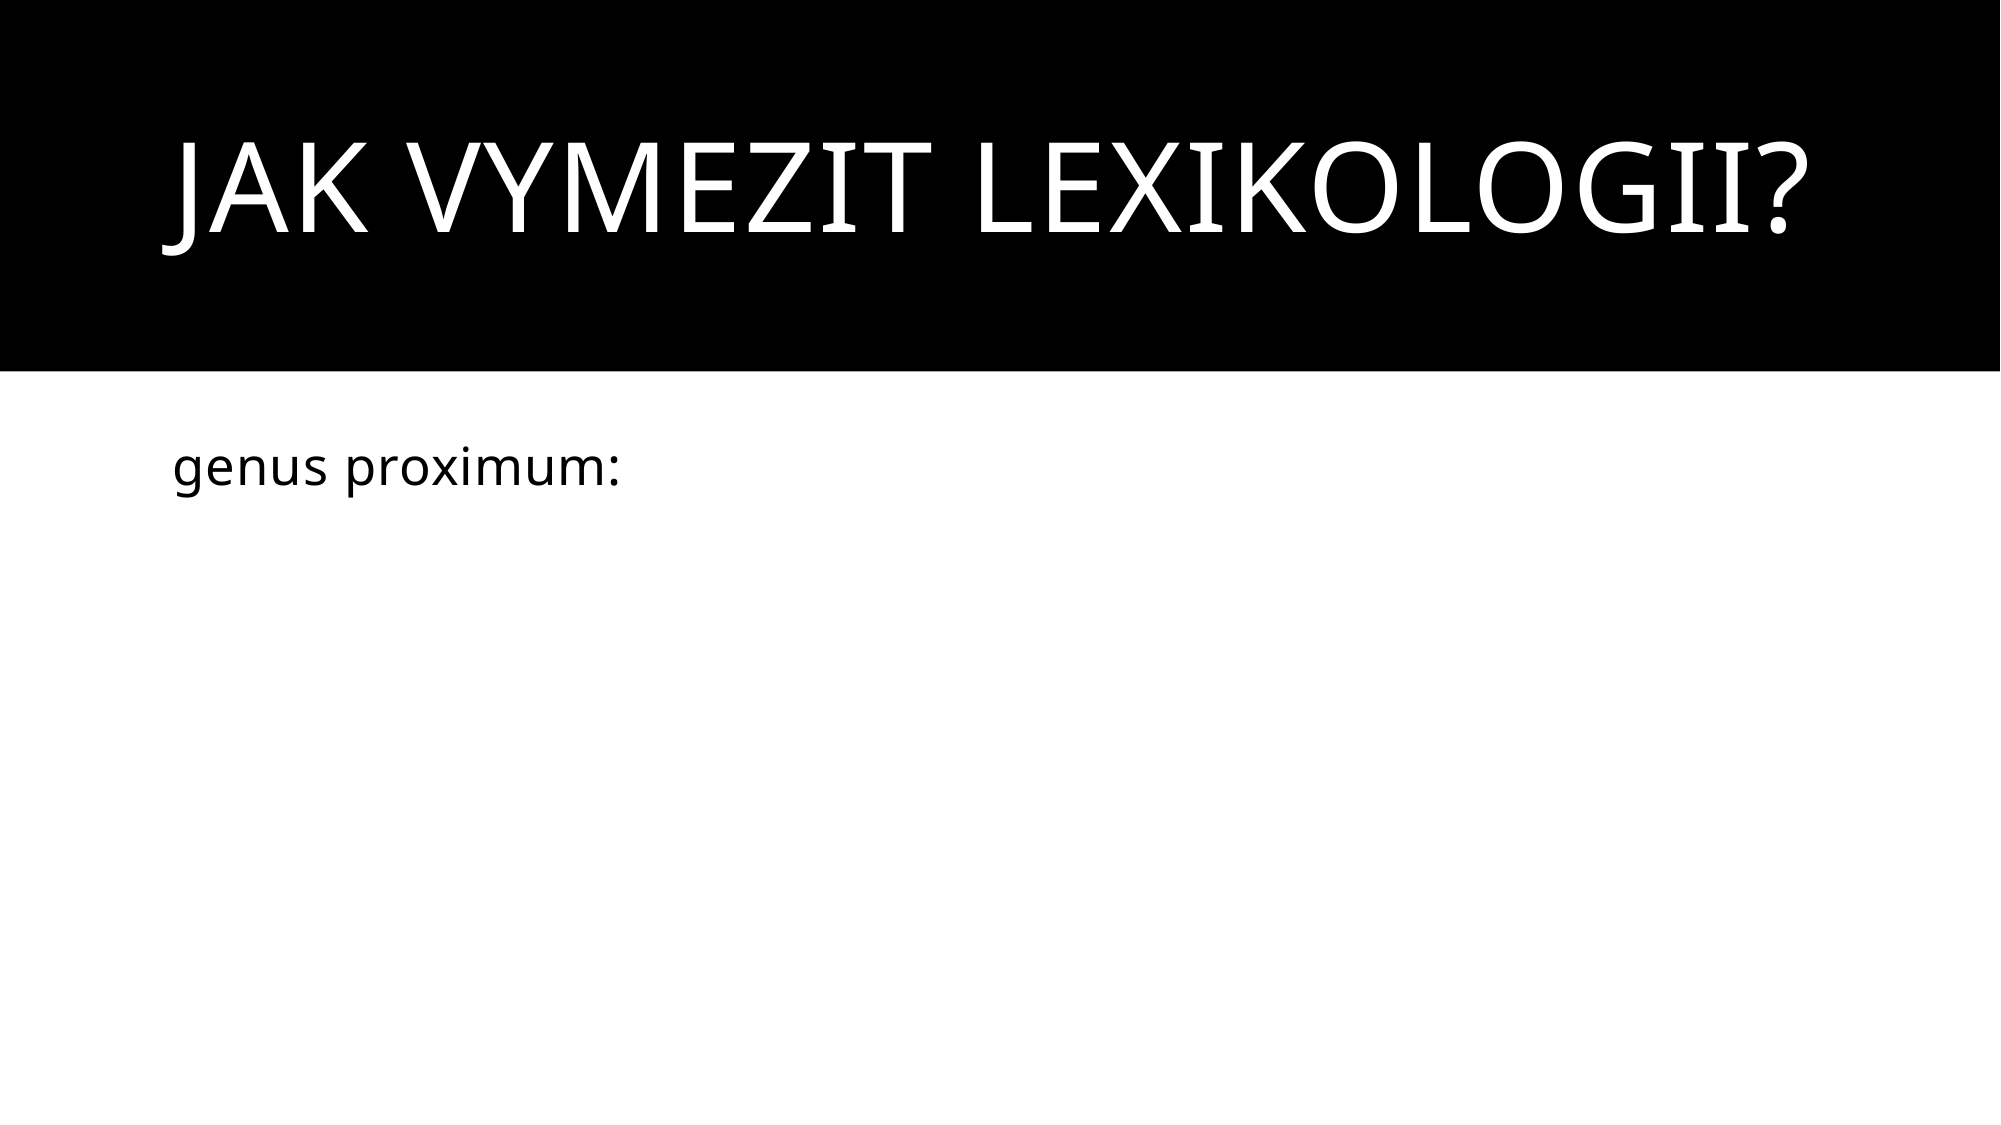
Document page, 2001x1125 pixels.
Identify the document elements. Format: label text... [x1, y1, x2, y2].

title Jak vymezit lexikologii? [157, 52, 1842, 332]
list genus proximum: sémiotika/sémiologie → (celostní) filologie → lingvistika differentiae specificae: fonetika, fonologie, morfologie, syntax, lexikologie // sémantika «a ještě více specificae»: poddisciplíny lexikologie: etymologie, onomastika, lexikografie, (slovotvorba) [157, 424, 1842, 1014]
